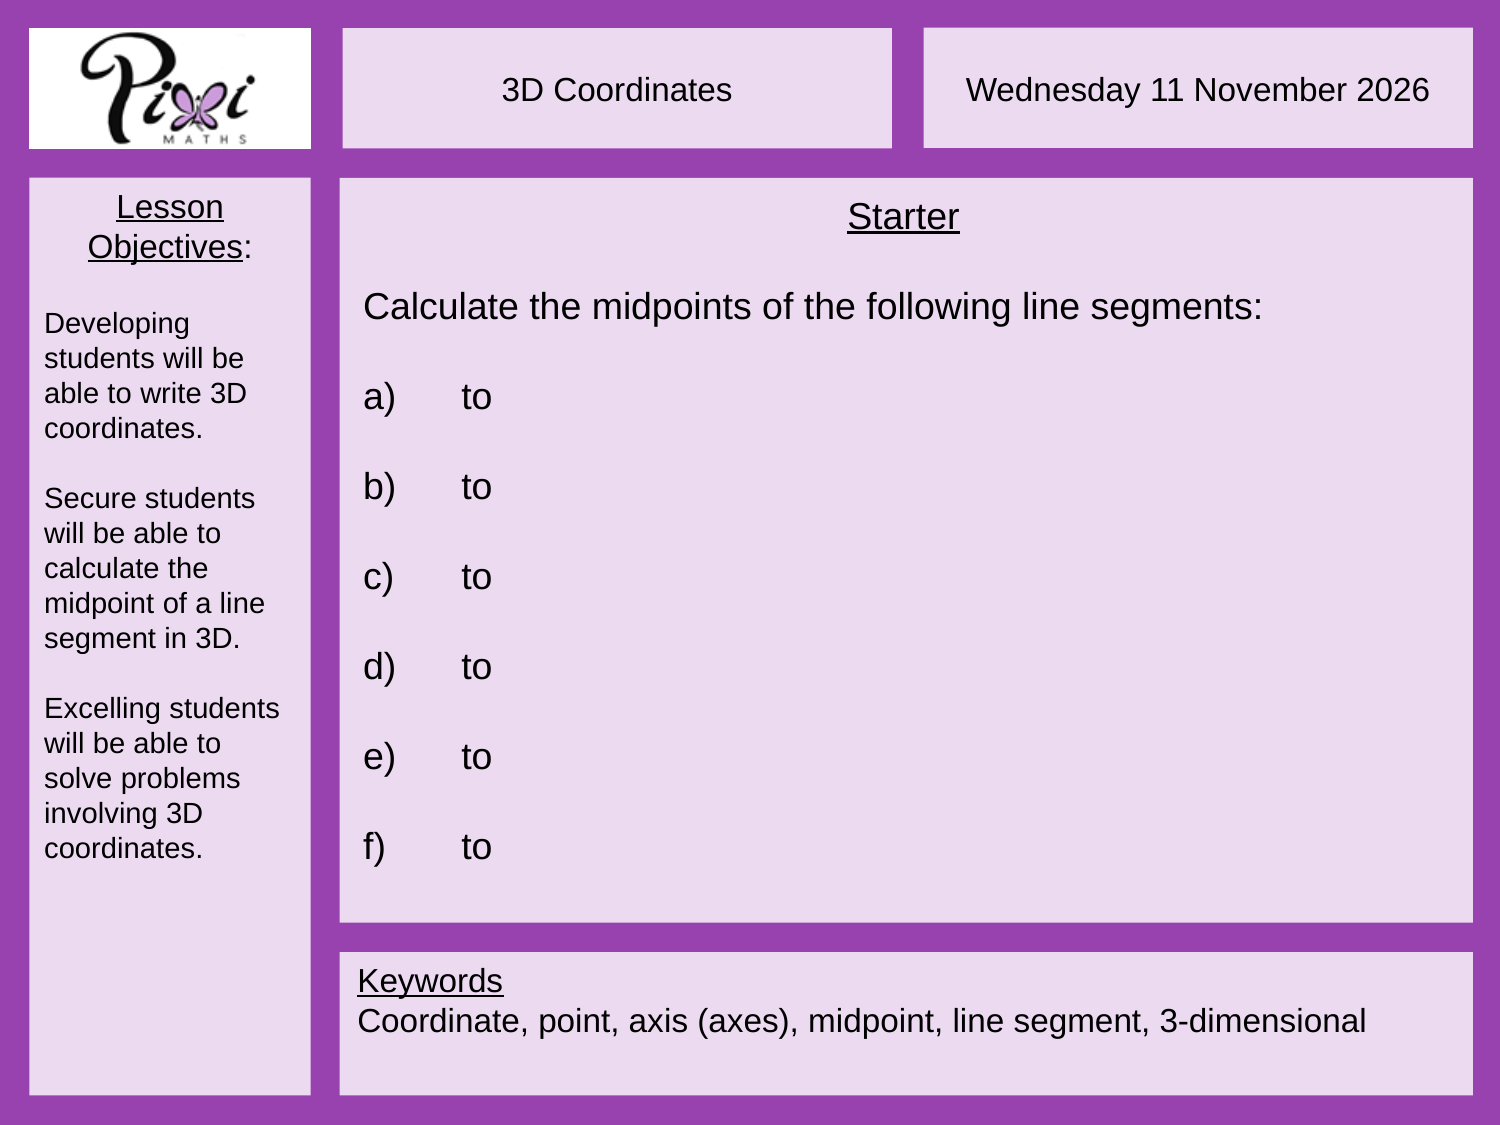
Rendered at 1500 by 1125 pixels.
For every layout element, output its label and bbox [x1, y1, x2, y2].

picture [29, 28, 311, 149]
